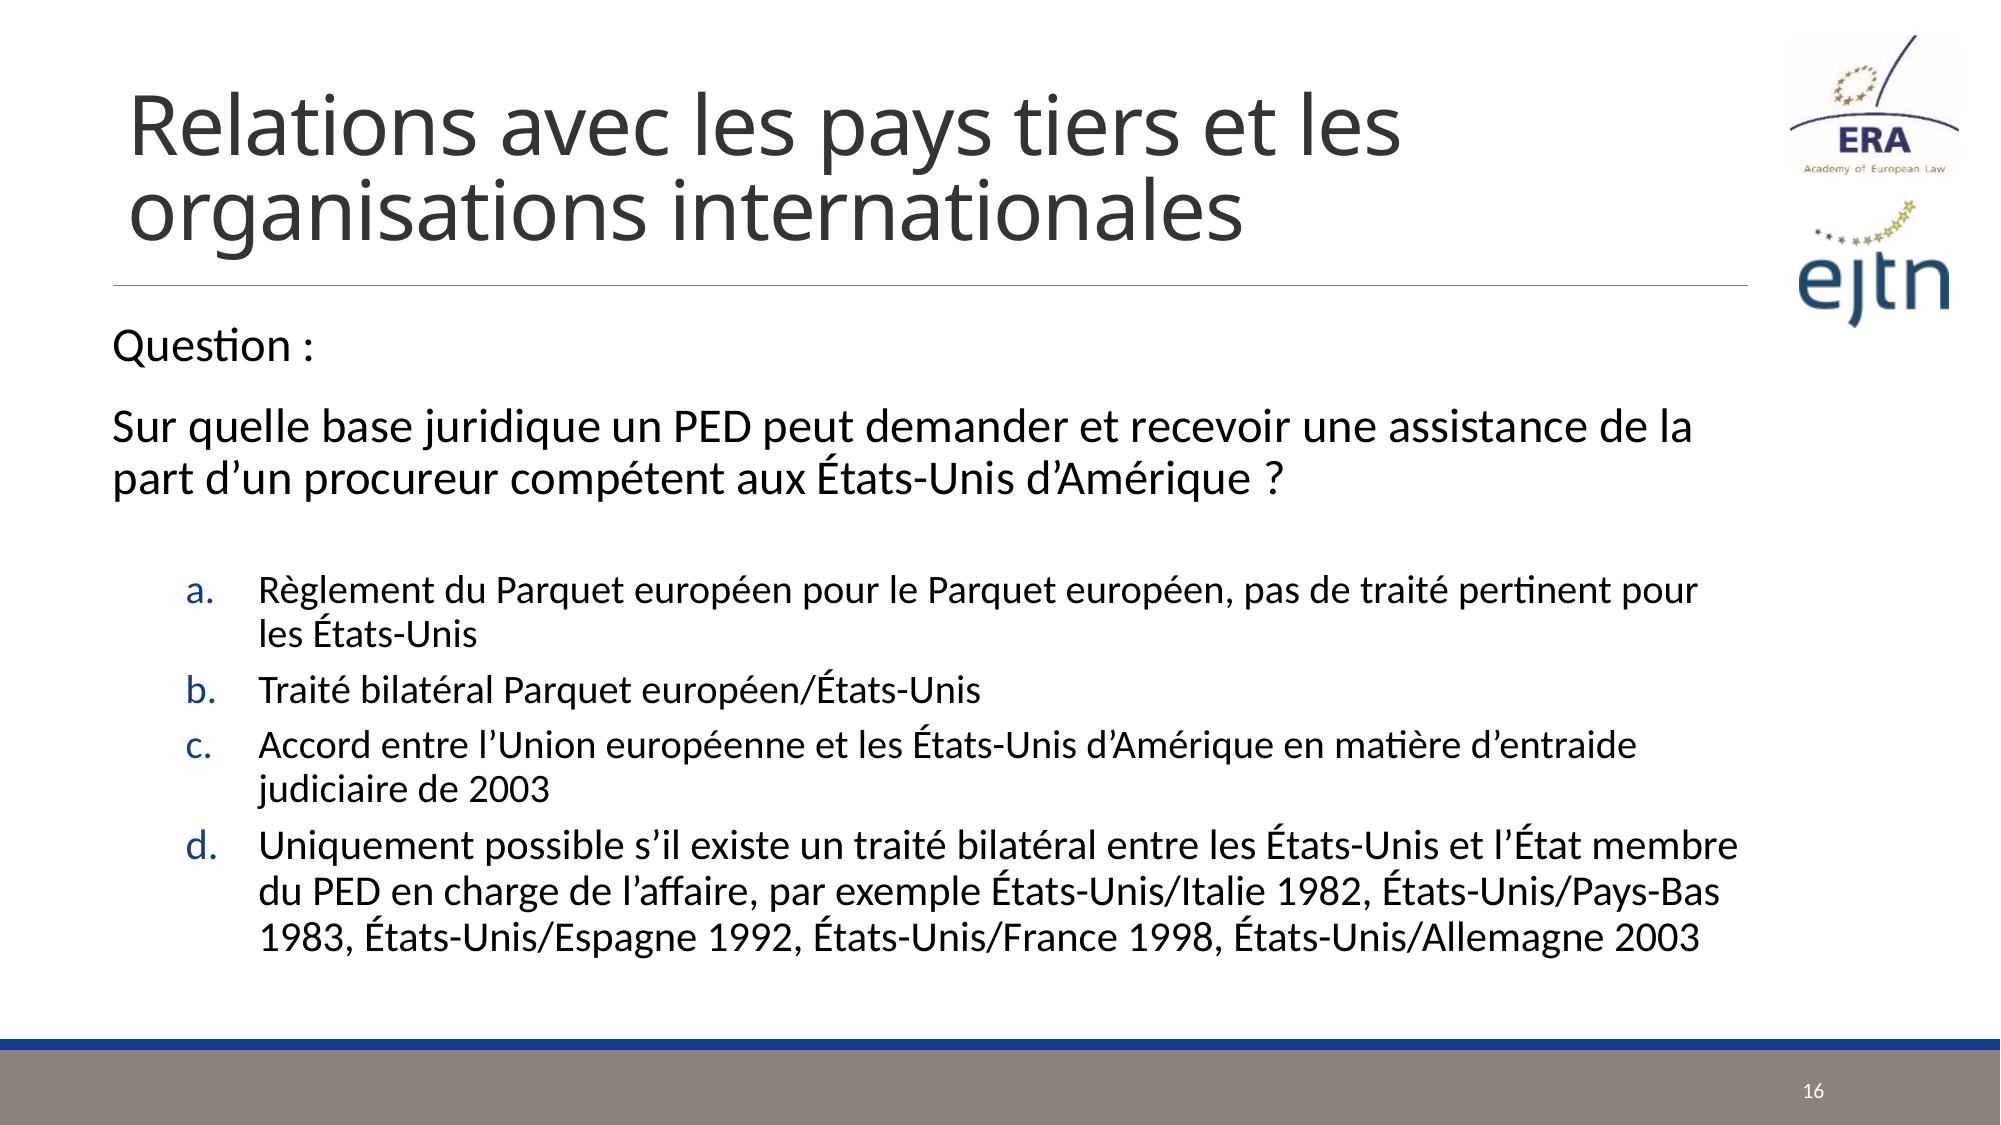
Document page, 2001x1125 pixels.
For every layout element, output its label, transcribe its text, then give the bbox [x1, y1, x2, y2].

list Question : Sur quelle base juridique un PED peut demander et recevoir une assistance de la part d’un procureur compétent aux États-Unis d’Amérique ? Règlement du Parquet européen pour le Parquet européen, pas de traité pertinent pour les États-Unis Traité bilatéral Parquet européen/États-Unis Accord entre l’Union européenne et les États-Unis d’Amérique en matière d’entraide judiciaire de 2003 Uniquement possible s’il existe un traité bilatéral entre les États-Unis et l’État membre du PED en charge de l’affaire, par exemple États-Unis/Italie 1982, États-Unis/Pays-Bas 1983, États-Unis/Espagne 1992, États-Unis/France 1998, États-Unis/Allemagne 2003 [112, 312, 1748, 1013]
title Relations avec les pays tiers et les organisations internationales [112, 27, 1748, 266]
picture [1799, 199, 1949, 328]
picture [1790, 35, 1959, 175]
slide_number 16 [1624, 1059, 1840, 1120]
